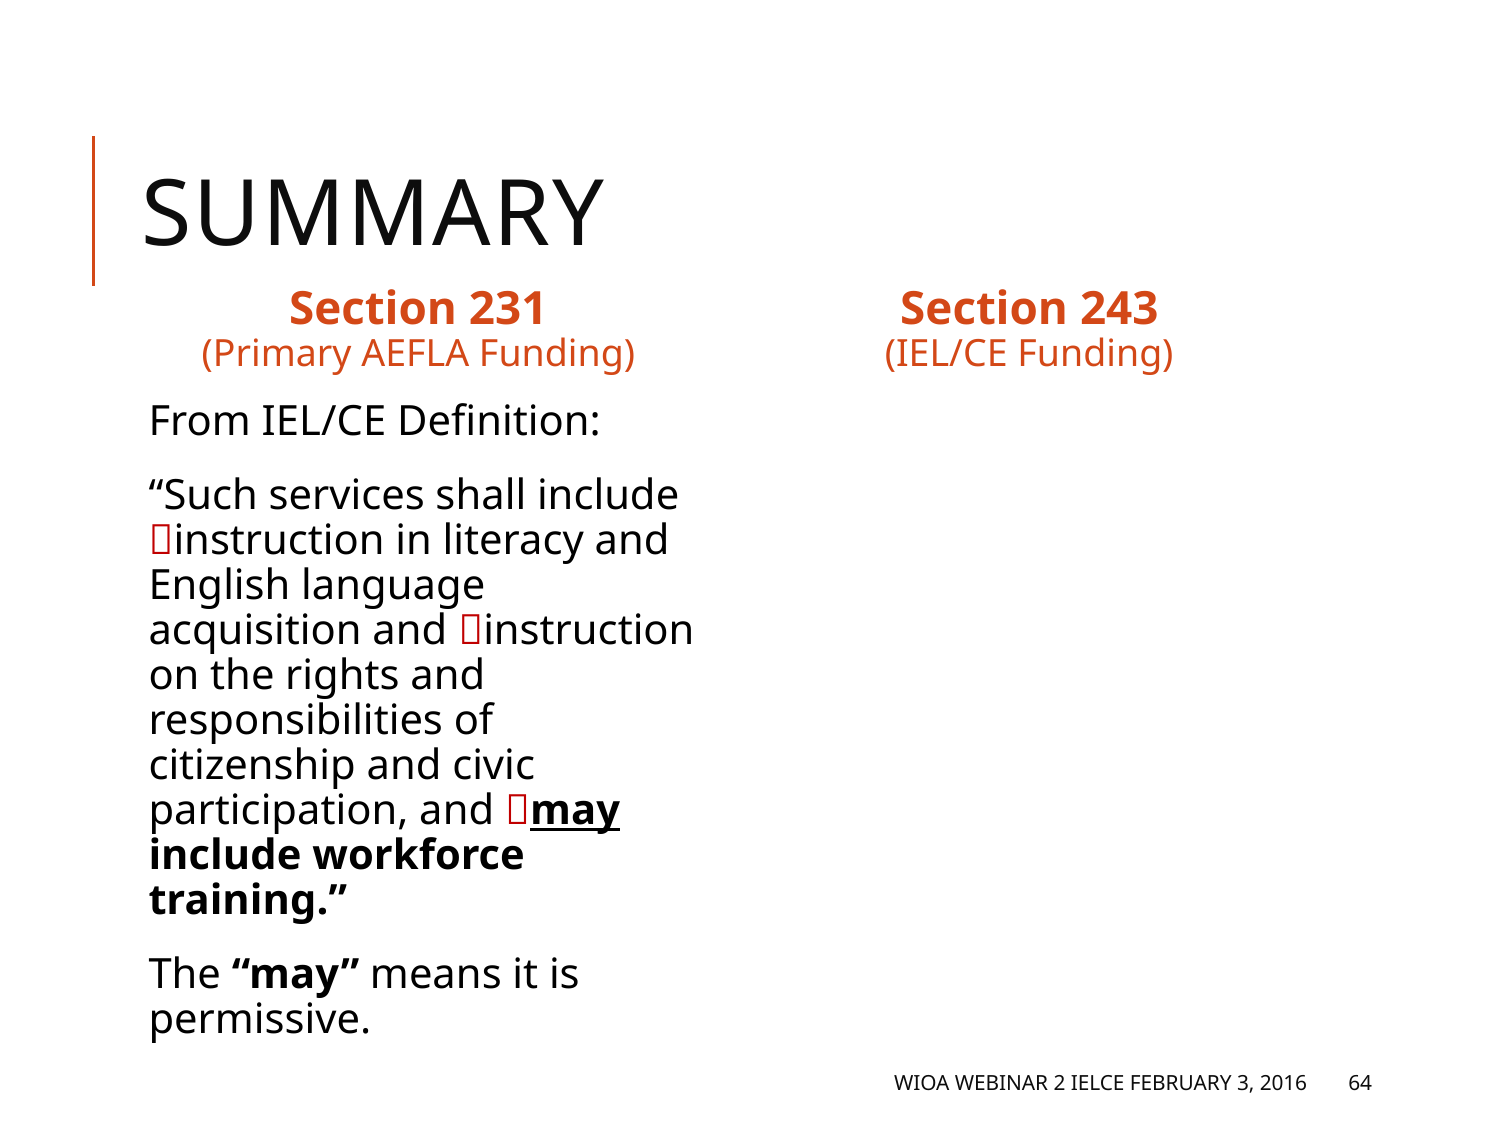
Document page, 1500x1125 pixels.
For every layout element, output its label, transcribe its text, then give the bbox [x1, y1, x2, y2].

footer WIOA Webinar 2 IELCE February 3, 2016 [595, 1061, 1322, 1107]
title Summary (4) [126, 96, 1322, 342]
slide_number 64 [1333, 1061, 1454, 1107]
list From IEL/CE Definition: “Such services shall include instruction in literacy and English language acquisition and instruction on the rights and responsibilities of citizenship and civic participation, and may include workforce training.” The “may” means it is permissive. [126, 391, 711, 940]
list Section 231 (Primary AEFLA Funding) [126, 262, 711, 391]
list Section 243 (IEL/CE Funding) [736, 262, 1322, 398]
